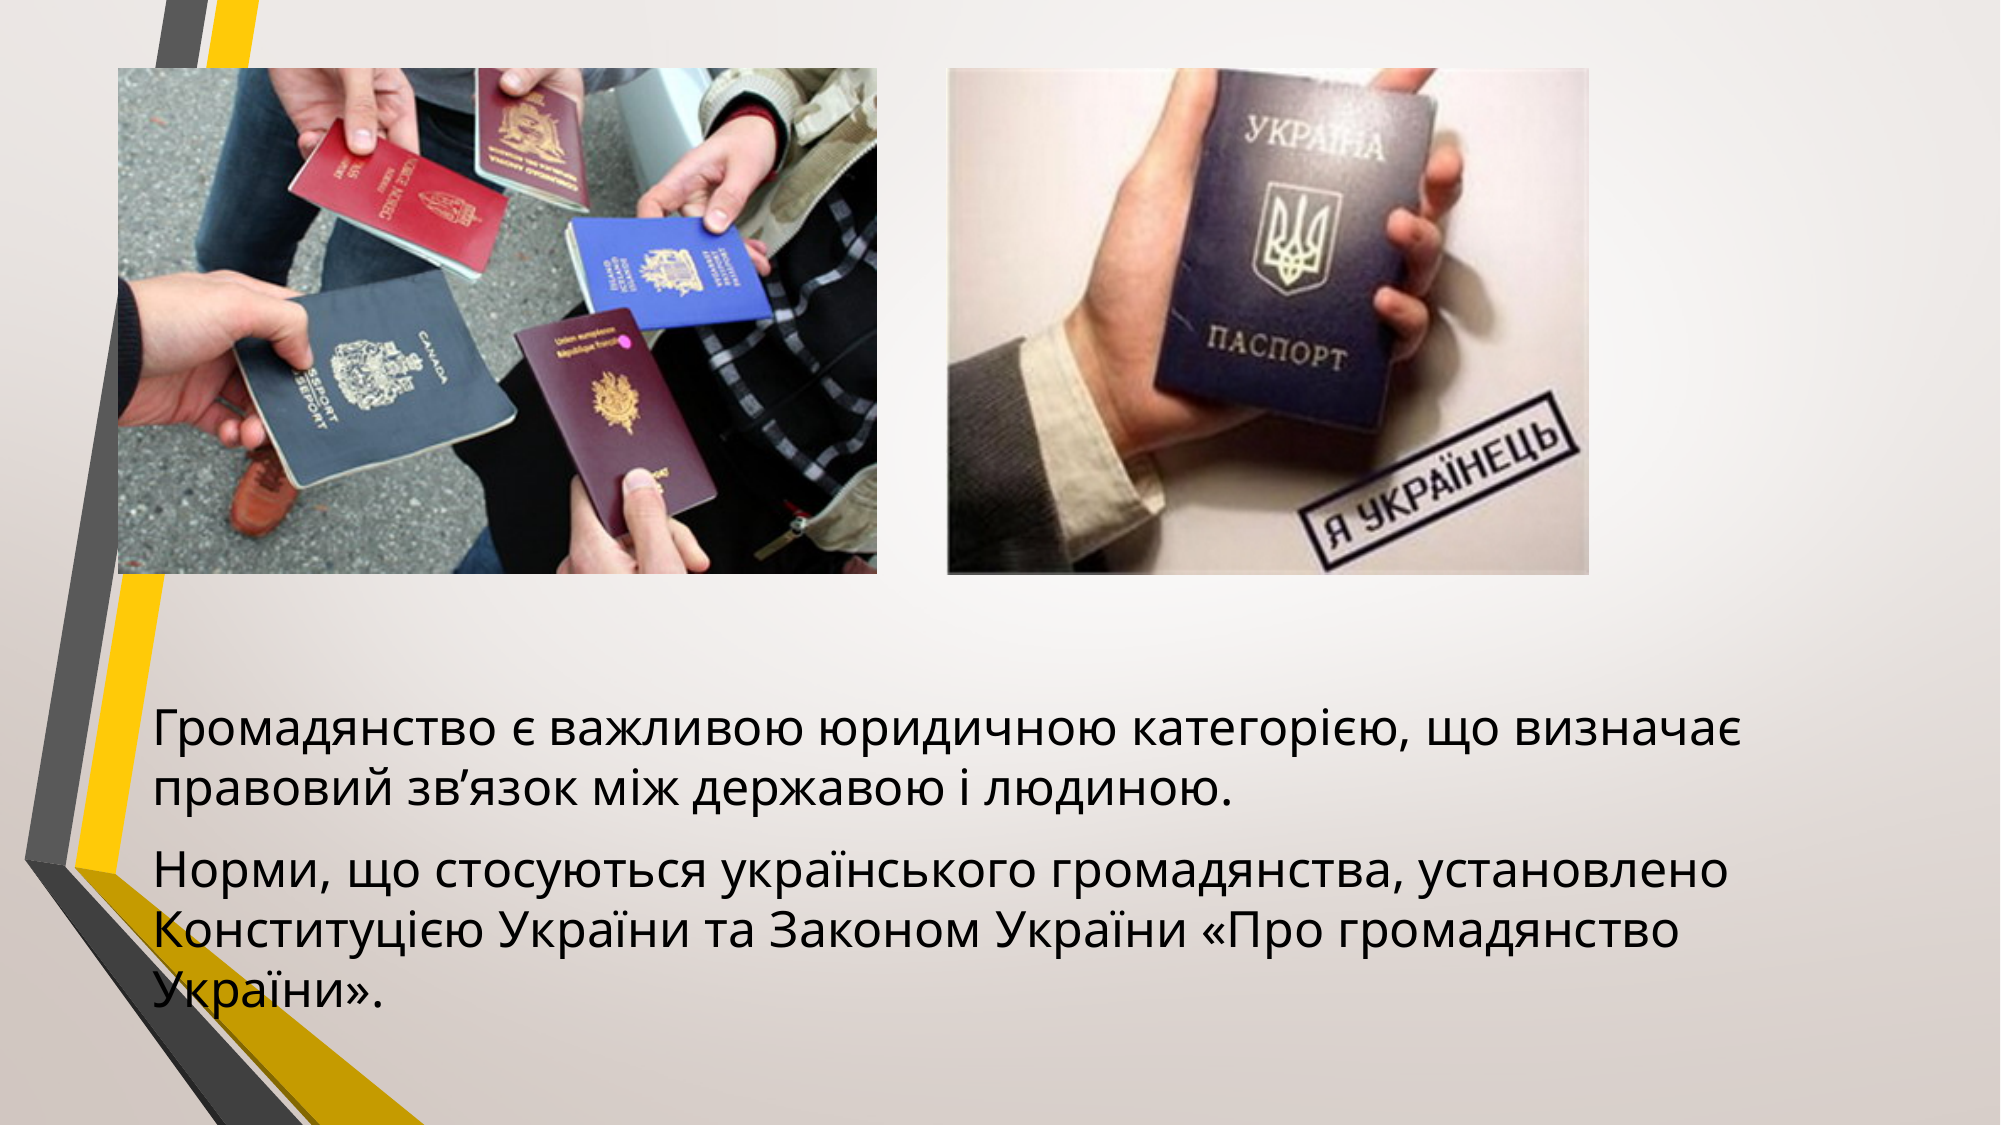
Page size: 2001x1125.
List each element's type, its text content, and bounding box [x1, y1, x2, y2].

picture [945, 67, 1589, 575]
picture [117, 67, 877, 575]
list Громадянство є важливою юридичною категорією, що визначає правовий зв’язок між державою і людиною. Норми, що стосуються українського громадянства, установлено Конституцією України та Законом України «Про громадянство України». [137, 679, 1863, 1034]
